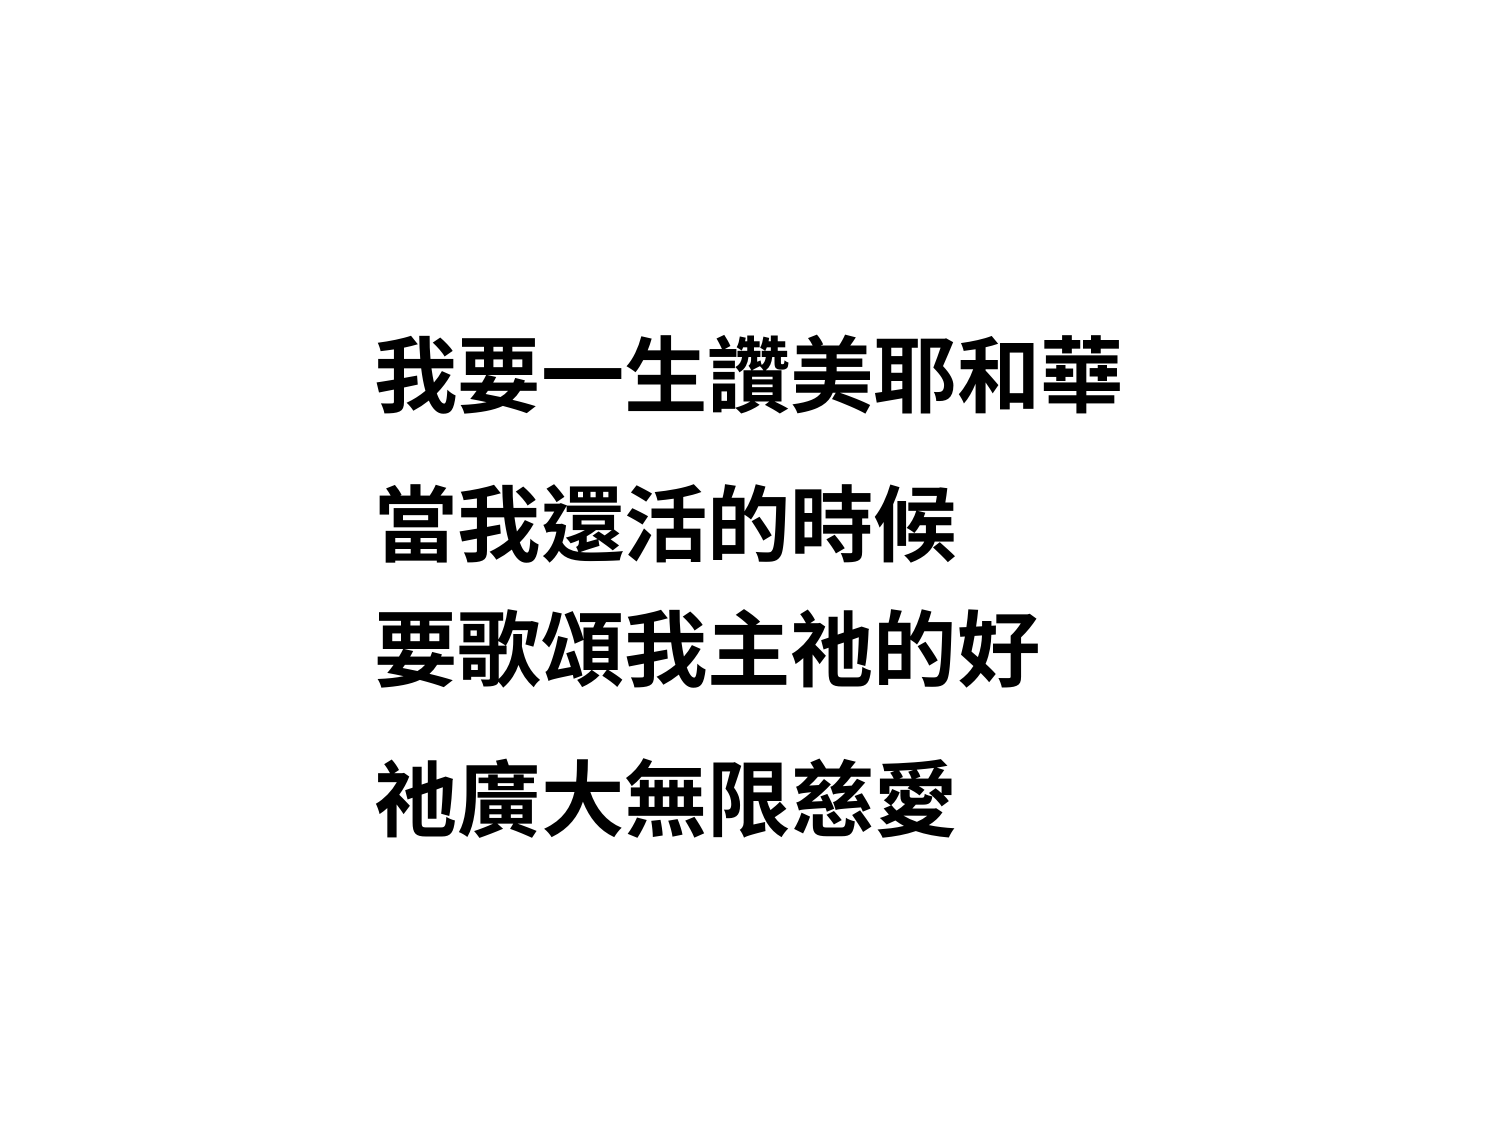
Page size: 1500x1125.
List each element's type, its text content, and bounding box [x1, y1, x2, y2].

text_box 我要一生讚美耶和華 當我還活的時候 要歌頌我主祂的好 祂廣大無限慈愛 [360, 270, 1199, 855]
